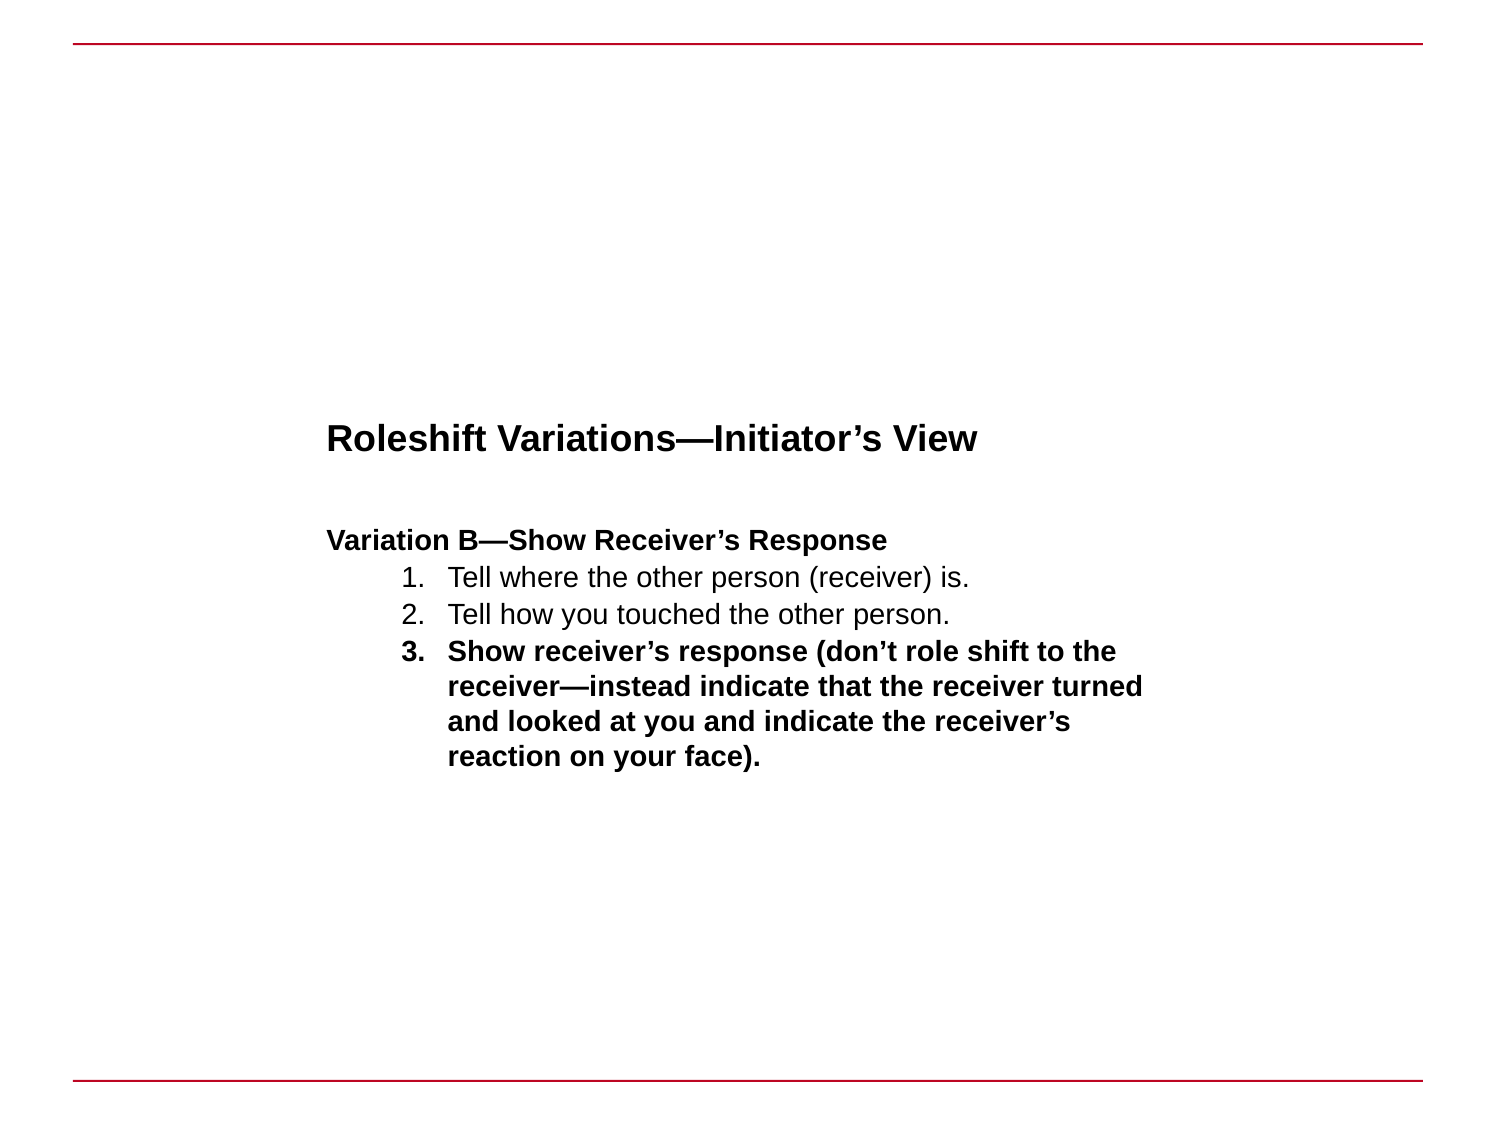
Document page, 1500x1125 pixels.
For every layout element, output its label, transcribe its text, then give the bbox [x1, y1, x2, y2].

text_box Roleshift Variations—Initiator’s View Variation B—Show Receiver’s Response Tell where the other person (receiver) is. Tell how you touched the other person. Show receiver’s response (don’t role shift to the receiver—instead indicate that the receiver turned and looked at you and indicate the receiver’s reaction on your face). [311, 406, 1190, 780]
